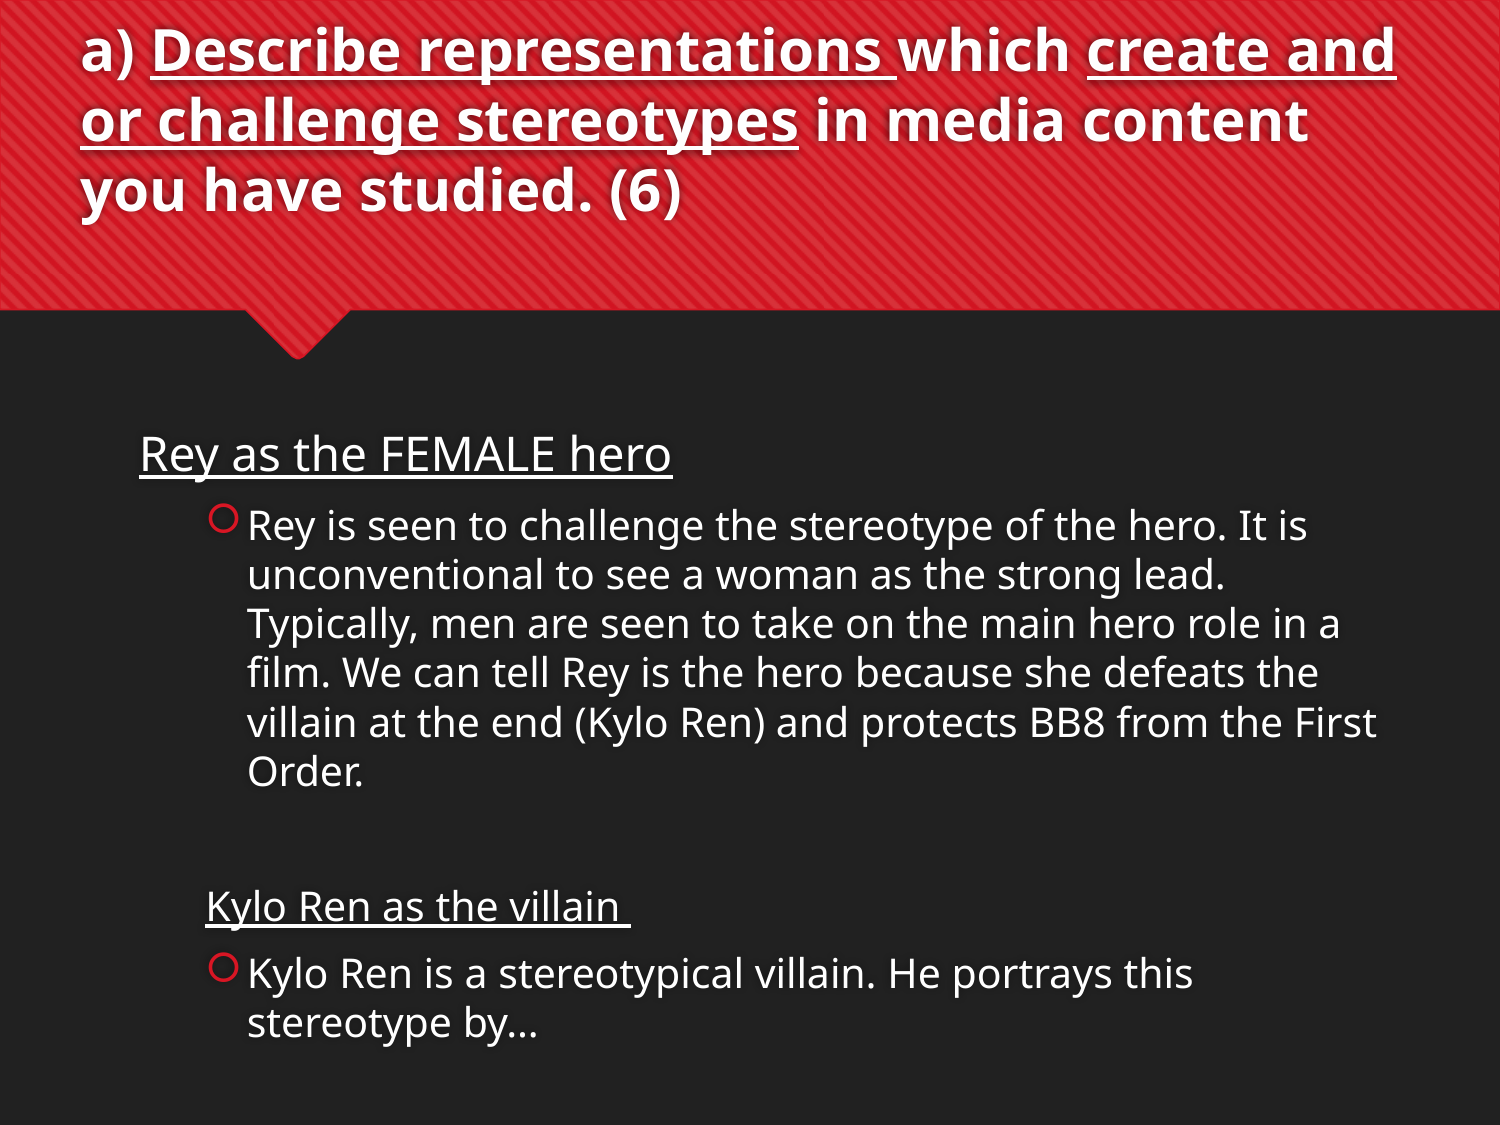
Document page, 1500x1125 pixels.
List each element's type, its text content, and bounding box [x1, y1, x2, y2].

title a) Describe representations which create and or challenge stereotypes in media content you have studied. (6) [64, 42, 1415, 231]
list Rey as the FEMALE hero Rey is seen to challenge the stereotype of the hero. It is unconventional to see a woman as the strong lead. Typically, men are seen to take on the main hero role in a film. We can tell Rey is the hero because she defeats the villain at the end (Kylo Ren) and protects BB8 from the First Order. Kylo Ren as the villain Kylo Ren is a stereotypical villain. He portrays this stereotype by… [123, 262, 1425, 1059]
